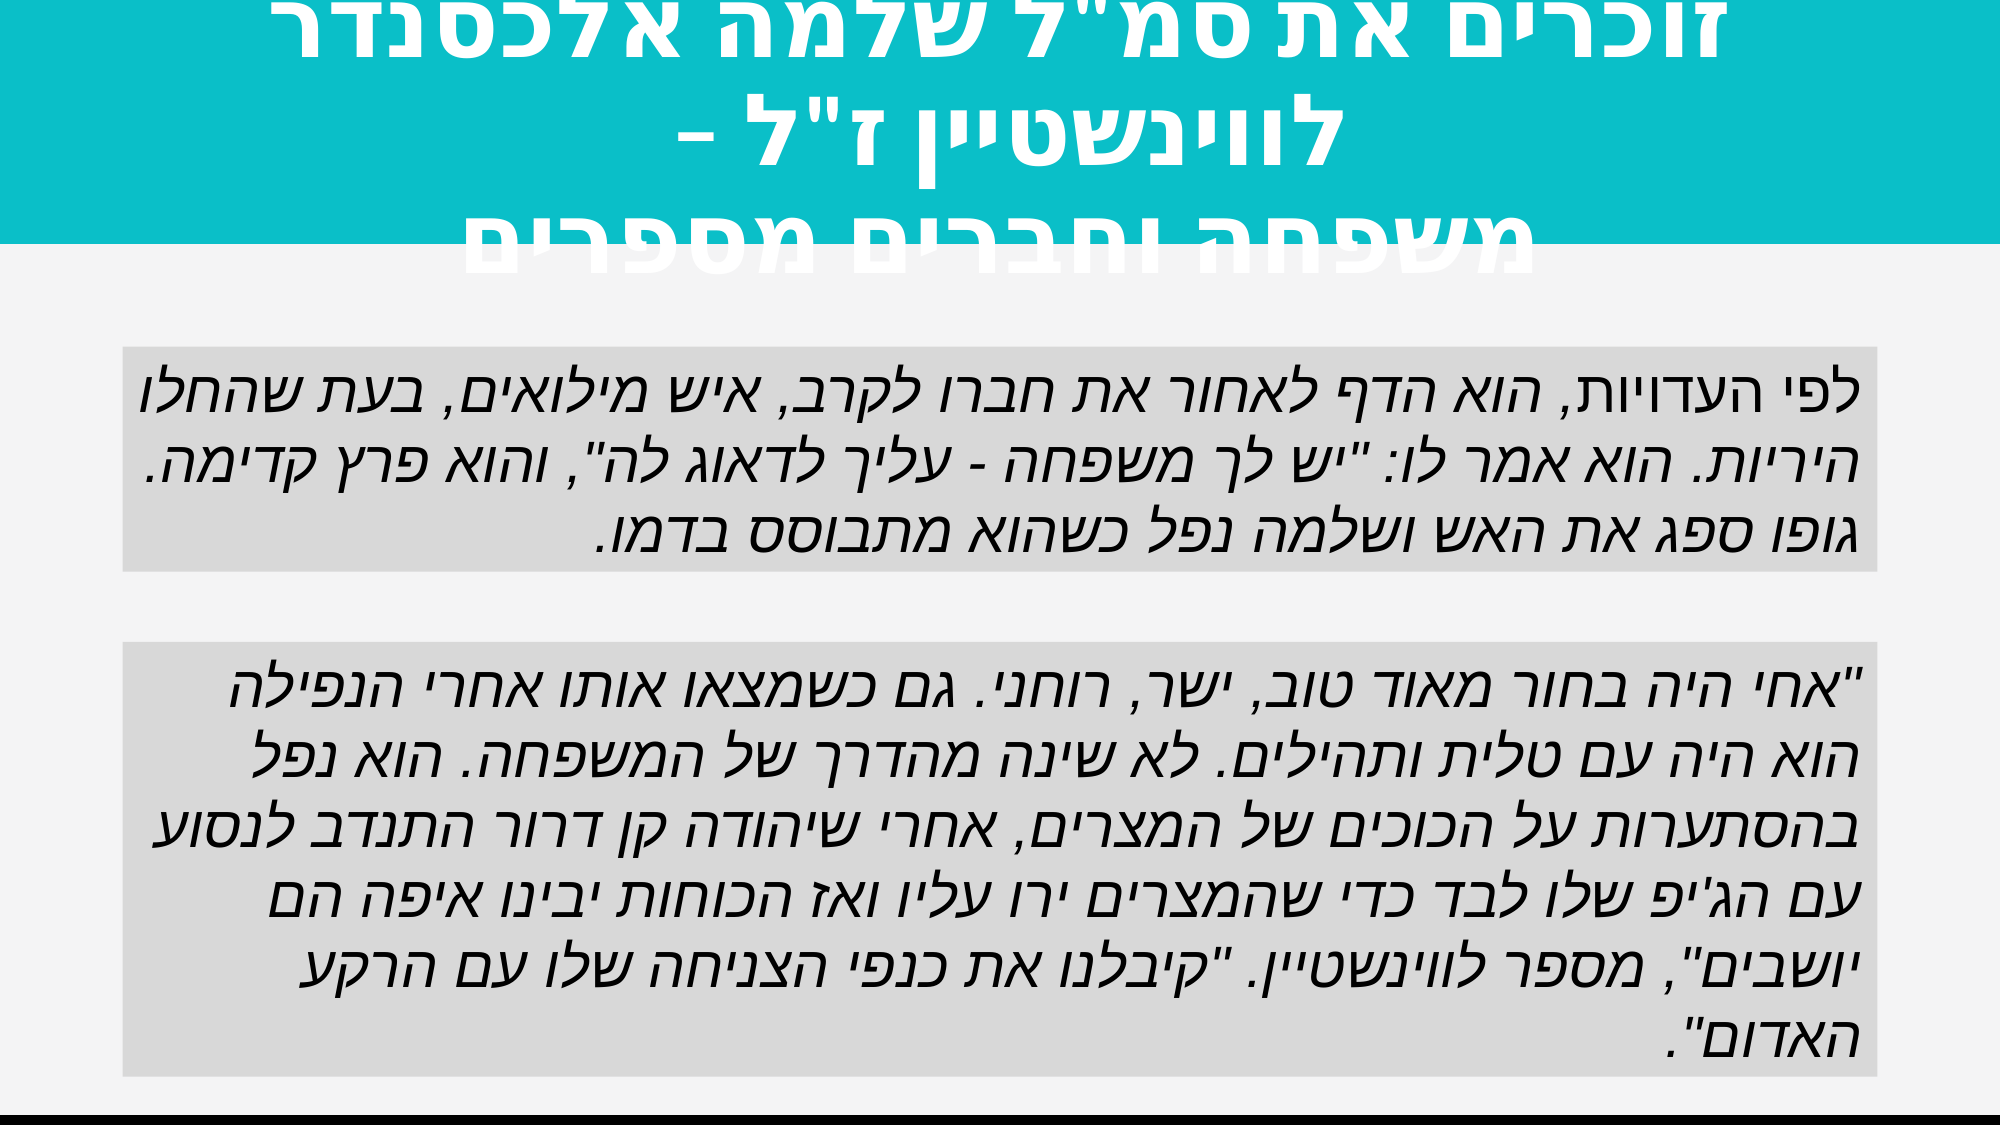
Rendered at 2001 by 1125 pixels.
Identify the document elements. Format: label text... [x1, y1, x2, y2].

text_box לפי העדויות, הוא הדף לאחור את חברו לקרב, איש מילואים, בעת שהחלו היריות. הוא אמר לו: "יש לך משפחה - עליך לדאוג לה", והוא פרץ קדימה. גופו ספג את האש ושלמה נפל כשהוא מתבוסס בדמו. [122, 346, 1878, 572]
title זוכרים את סמ"ל שלמה אלכסנדר לווינשטיין ז"ל – משפחה וחברים מספרים [85, 24, 1915, 242]
text_box [0, 1115, 2000, 1125]
text_box "אחי היה בחור מאוד טוב, ישר, רוחני. גם כשמצאו אותו אחרי הנפילה הוא היה עם טלית ותהילים. לא שינה מהדרך של המשפחה. הוא נפל בהסתערות על הכוכים של המצרים, אחרי שיהודה קן דרור התנדב לנסוע עם הג'יפ שלו לבד כדי שהמצרים ירו עליו ואז הכוחות יבינו איפה הם יושבים", מספר לווינשטיין. "קיבלנו את כנפי הצניחה שלו עם הרקע האדום". [122, 641, 1878, 1077]
